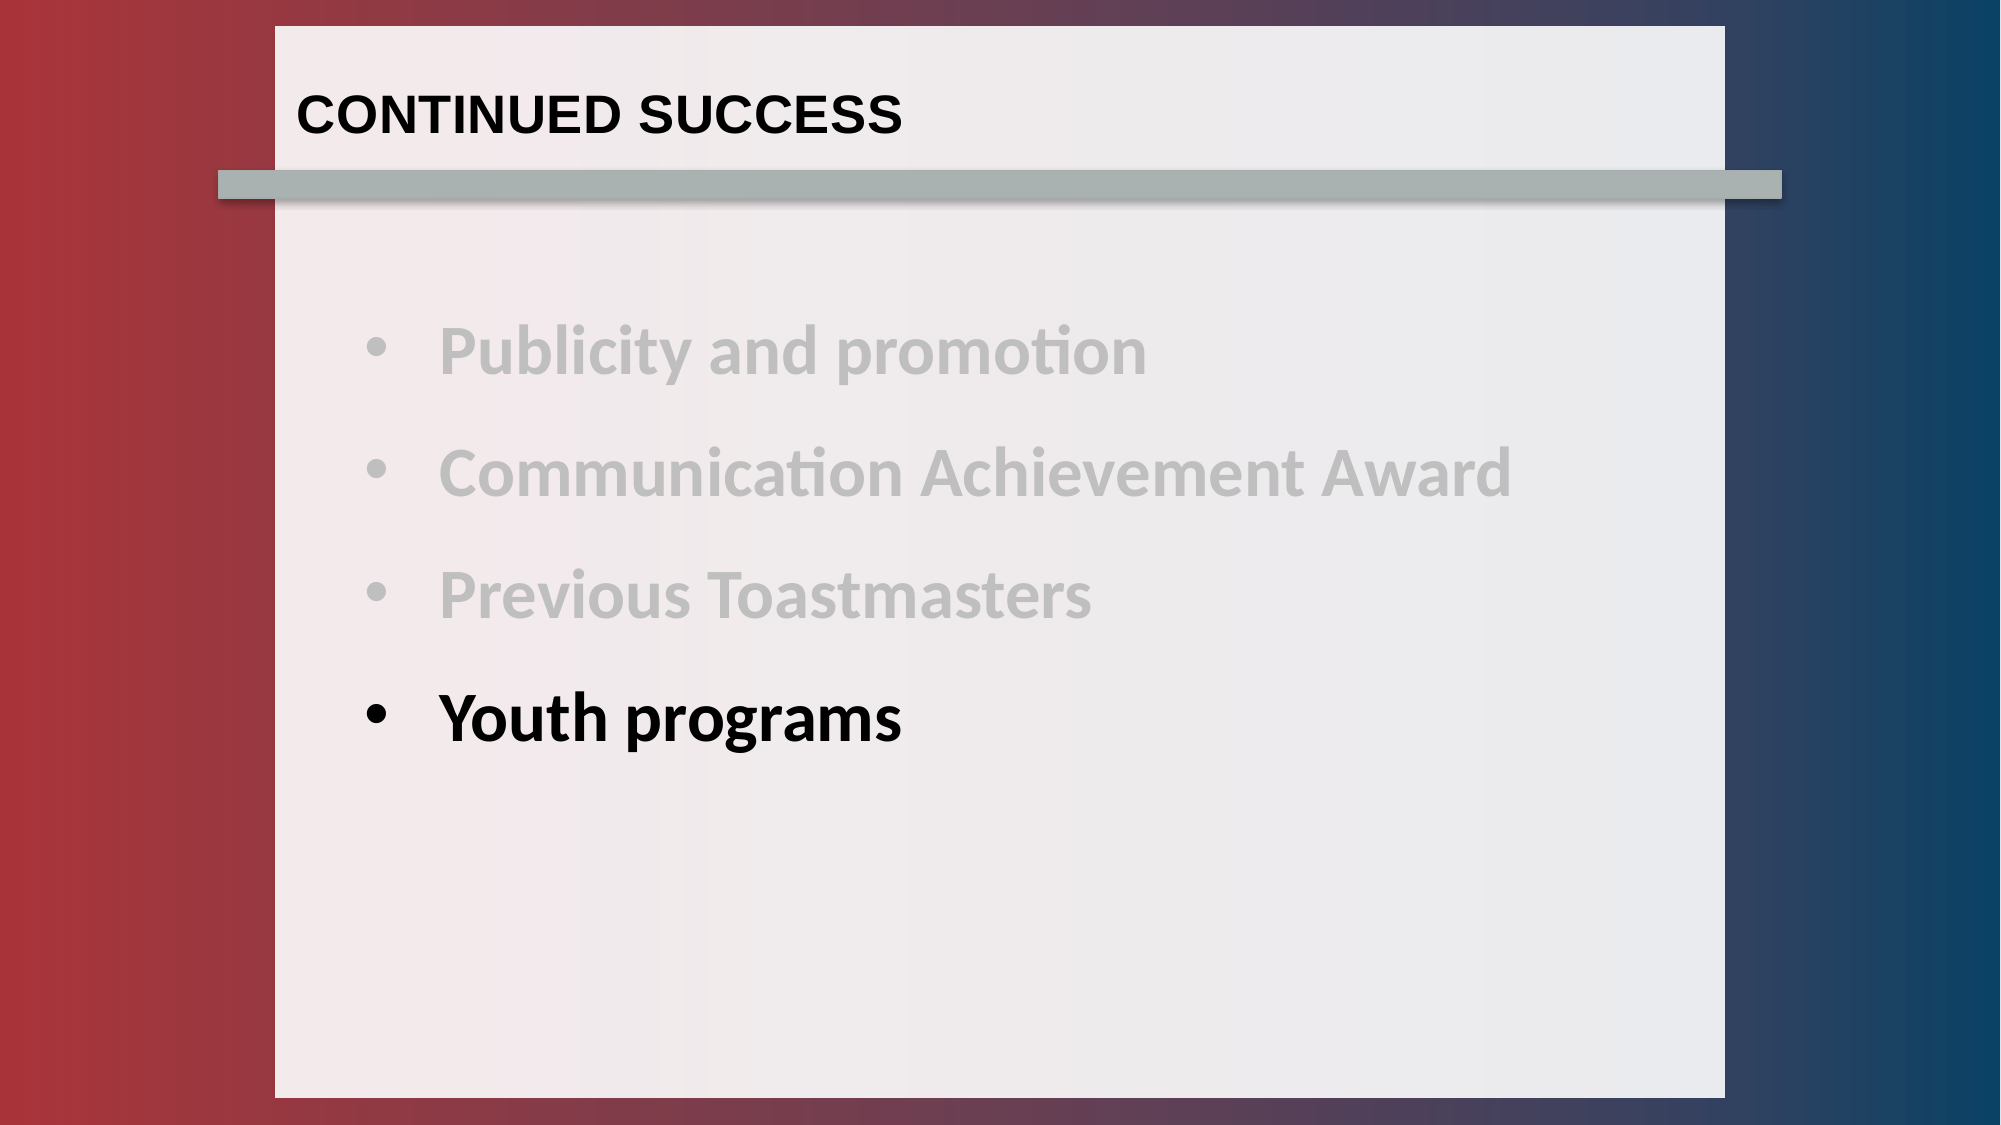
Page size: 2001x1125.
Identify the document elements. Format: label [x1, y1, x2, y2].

picture [0, 0, 2001, 1125]
text_box [218, 71, 1782, 199]
